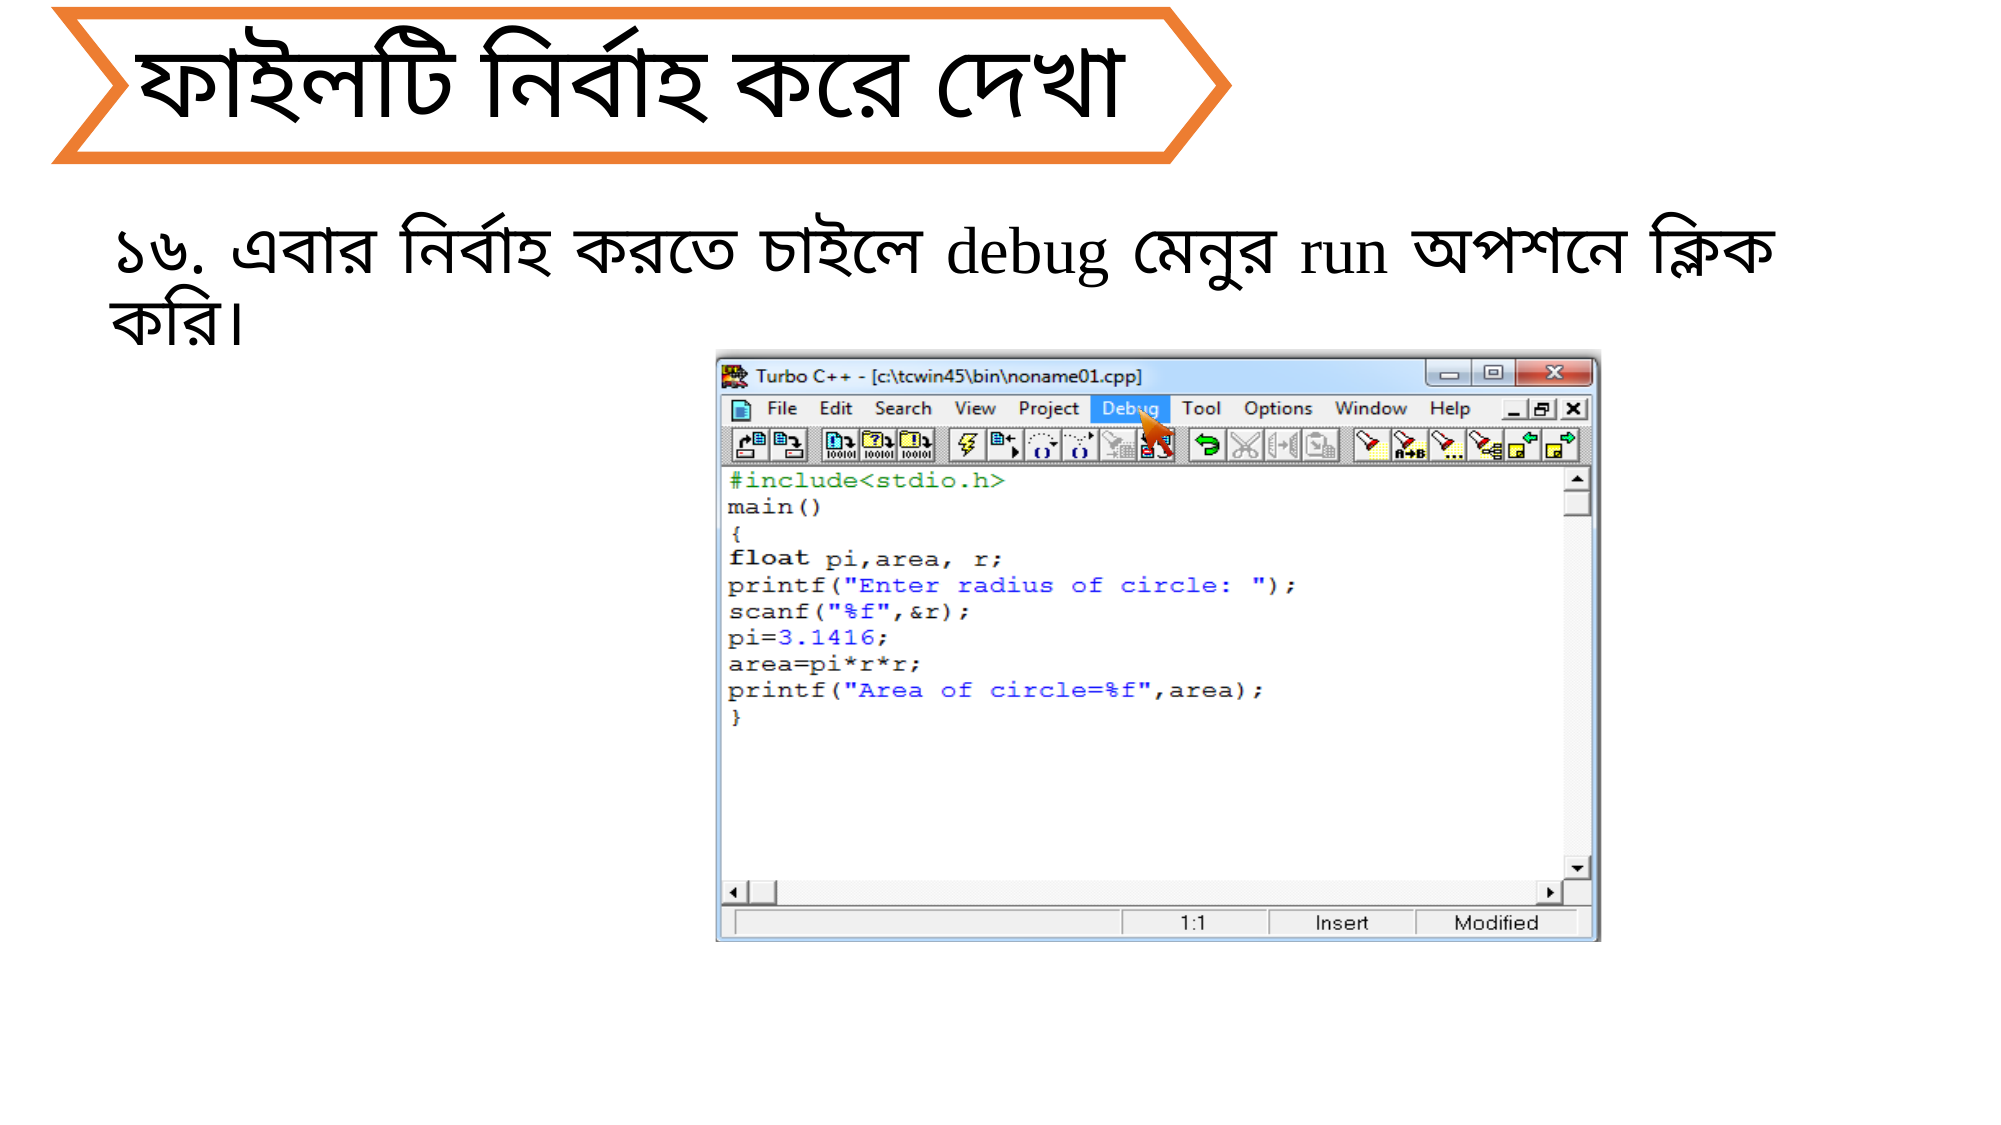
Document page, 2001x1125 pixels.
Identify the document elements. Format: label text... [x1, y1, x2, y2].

text_box ফাইলটি নির্বাহ করে দেখা [61, 12, 1226, 160]
text_box ১৬. এবার নির্বাহ করতে চাইলে debug মেনুর run অপশনে ক্লিক করি। [95, 208, 1791, 368]
picture [715, 349, 1602, 942]
